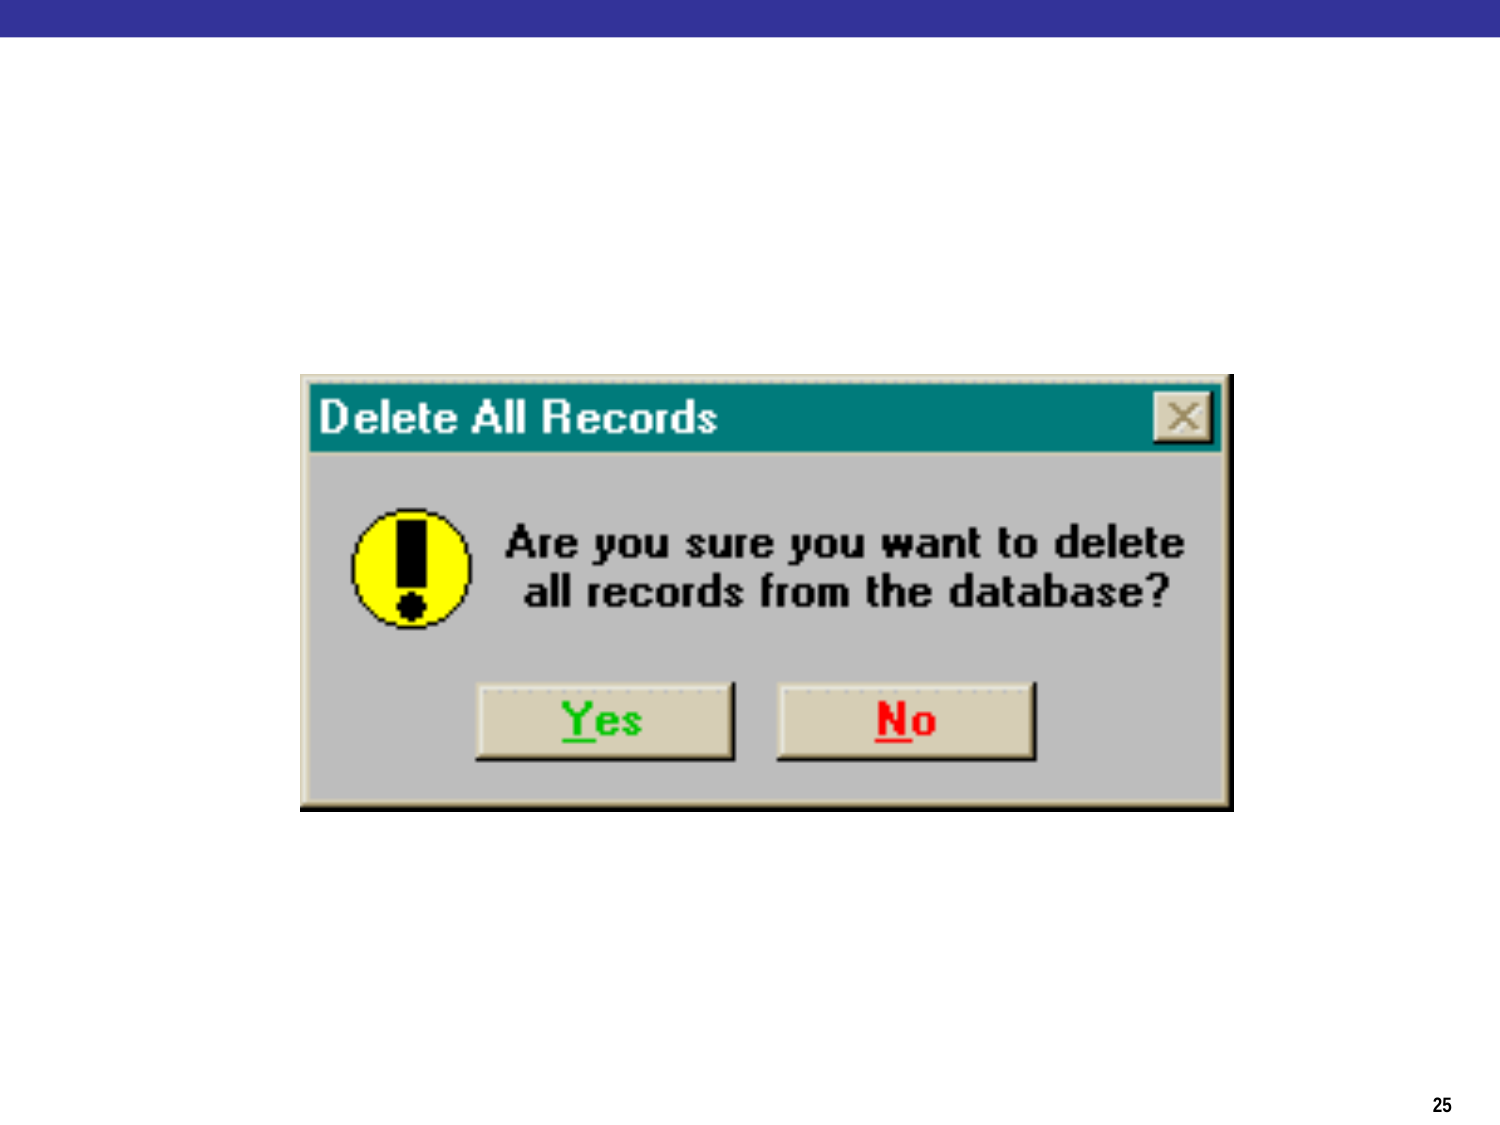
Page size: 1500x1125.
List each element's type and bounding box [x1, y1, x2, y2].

picture [299, 374, 1234, 812]
